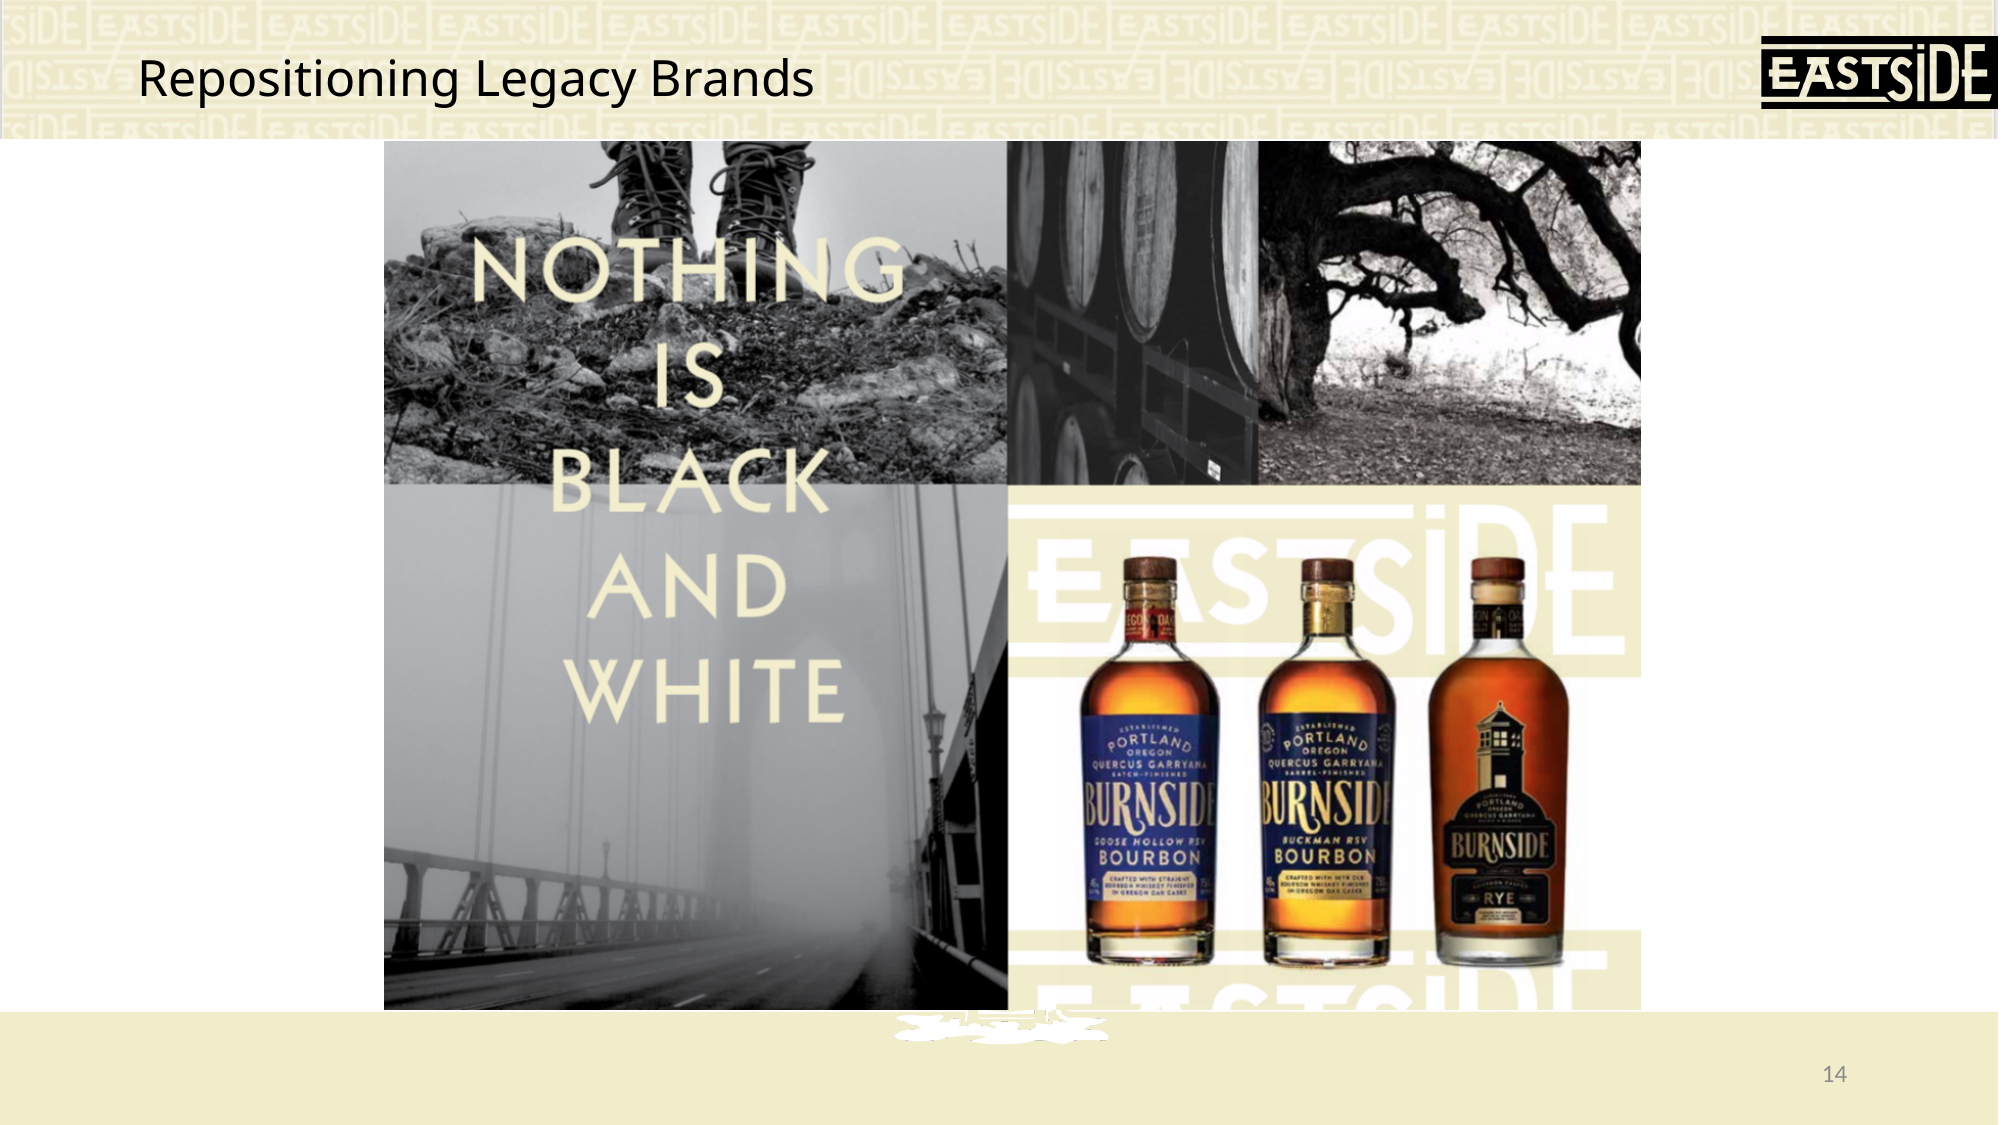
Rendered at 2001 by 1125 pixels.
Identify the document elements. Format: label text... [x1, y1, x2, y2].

picture [1861, 57, 1891, 89]
picture [1848, 44, 1913, 50]
picture [1887, 57, 1913, 102]
picture [1848, 109, 1998, 139]
picture [1848, 56, 1858, 65]
picture [1961, 44, 1992, 102]
picture [1929, 44, 1959, 102]
picture [384, 141, 1641, 1010]
picture [1848, 69, 1858, 90]
text_box Repositioning Legacy Brands [122, 2, 1848, 159]
picture [1848, 96, 1890, 102]
picture [1917, 53, 1925, 102]
picture [1917, 44, 1925, 50]
picture [0, 0, 1998, 139]
